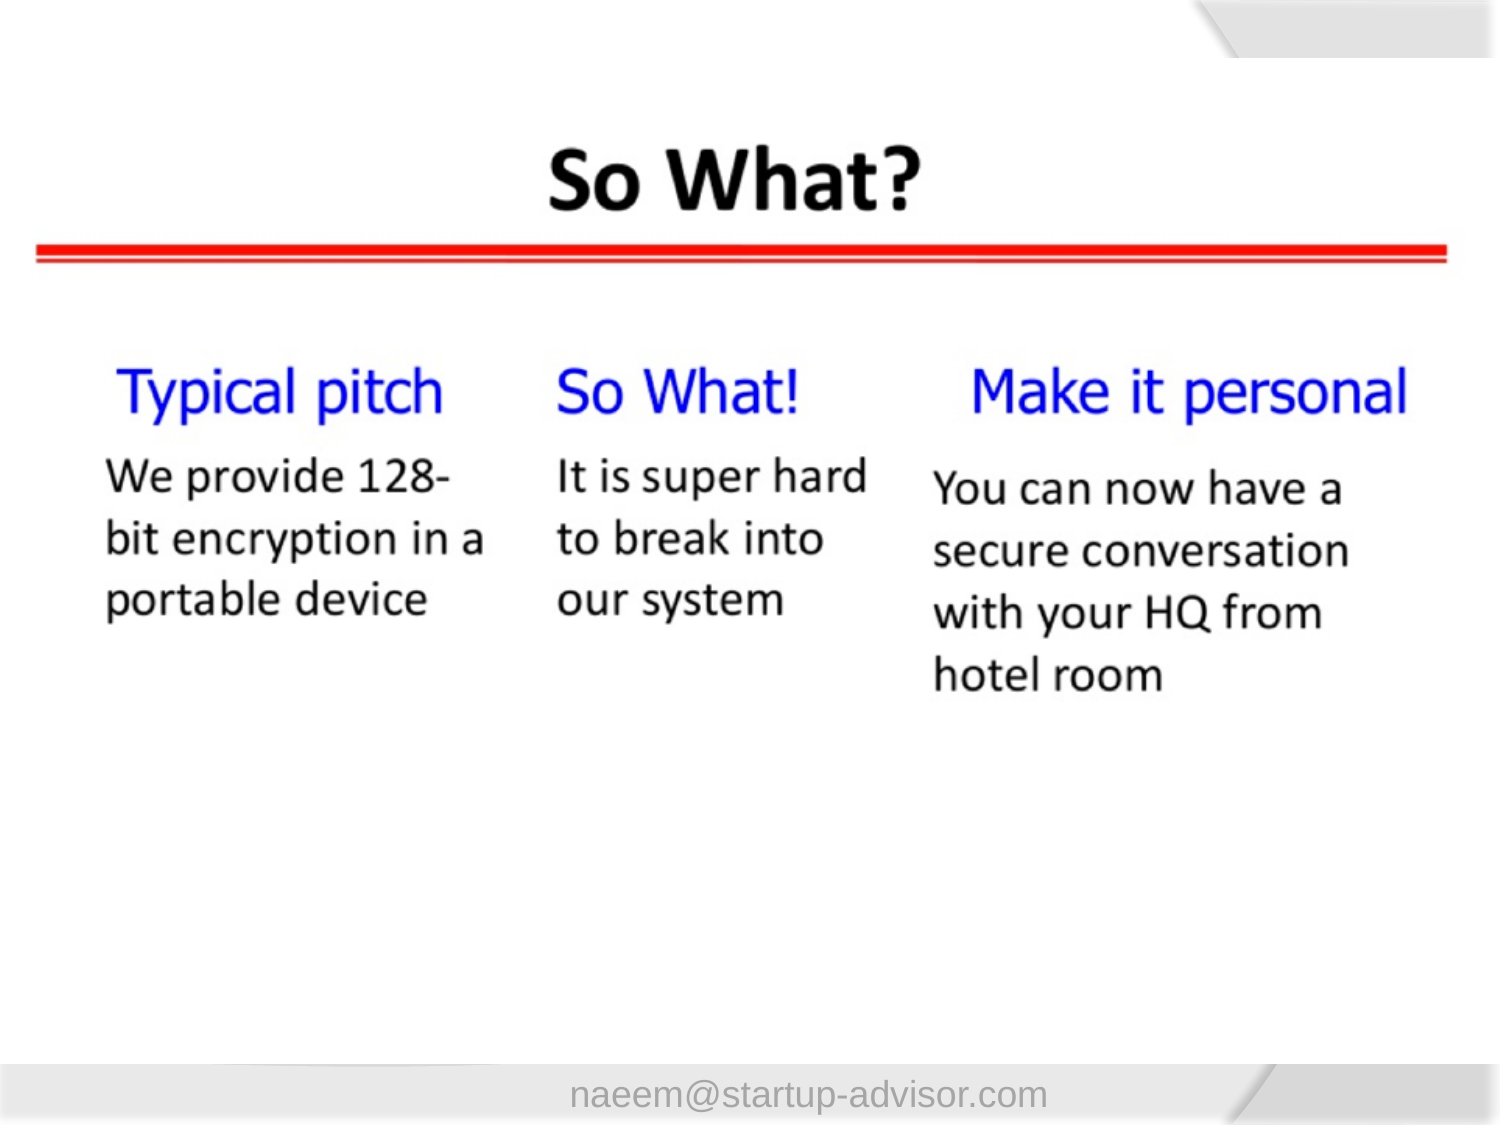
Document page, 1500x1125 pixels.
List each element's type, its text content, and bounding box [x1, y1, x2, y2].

text_box naeem@startup-advisor.com [336, 1074, 1282, 1123]
picture [0, 58, 1500, 1065]
